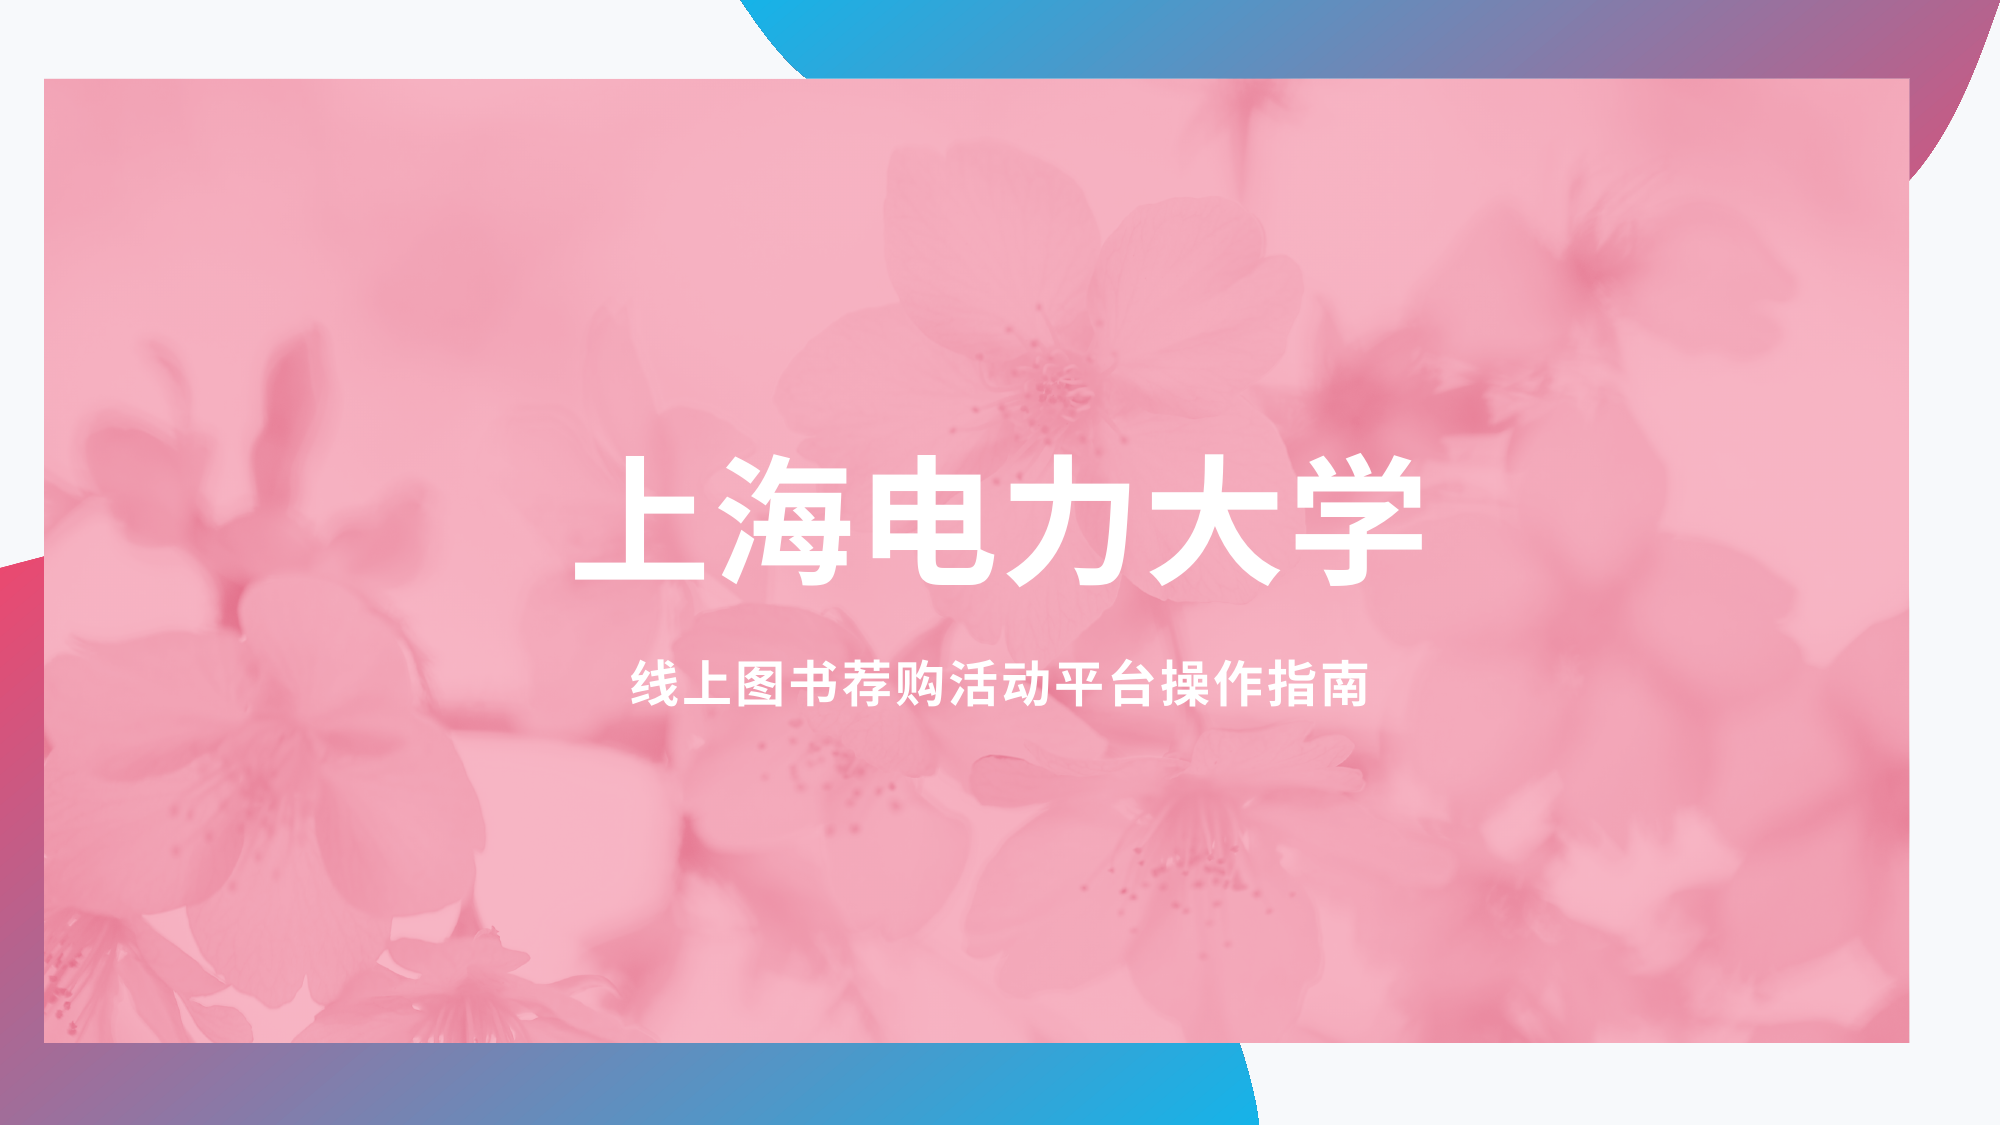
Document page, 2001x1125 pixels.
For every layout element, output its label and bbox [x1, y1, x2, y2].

picture [44, 78, 1910, 1043]
